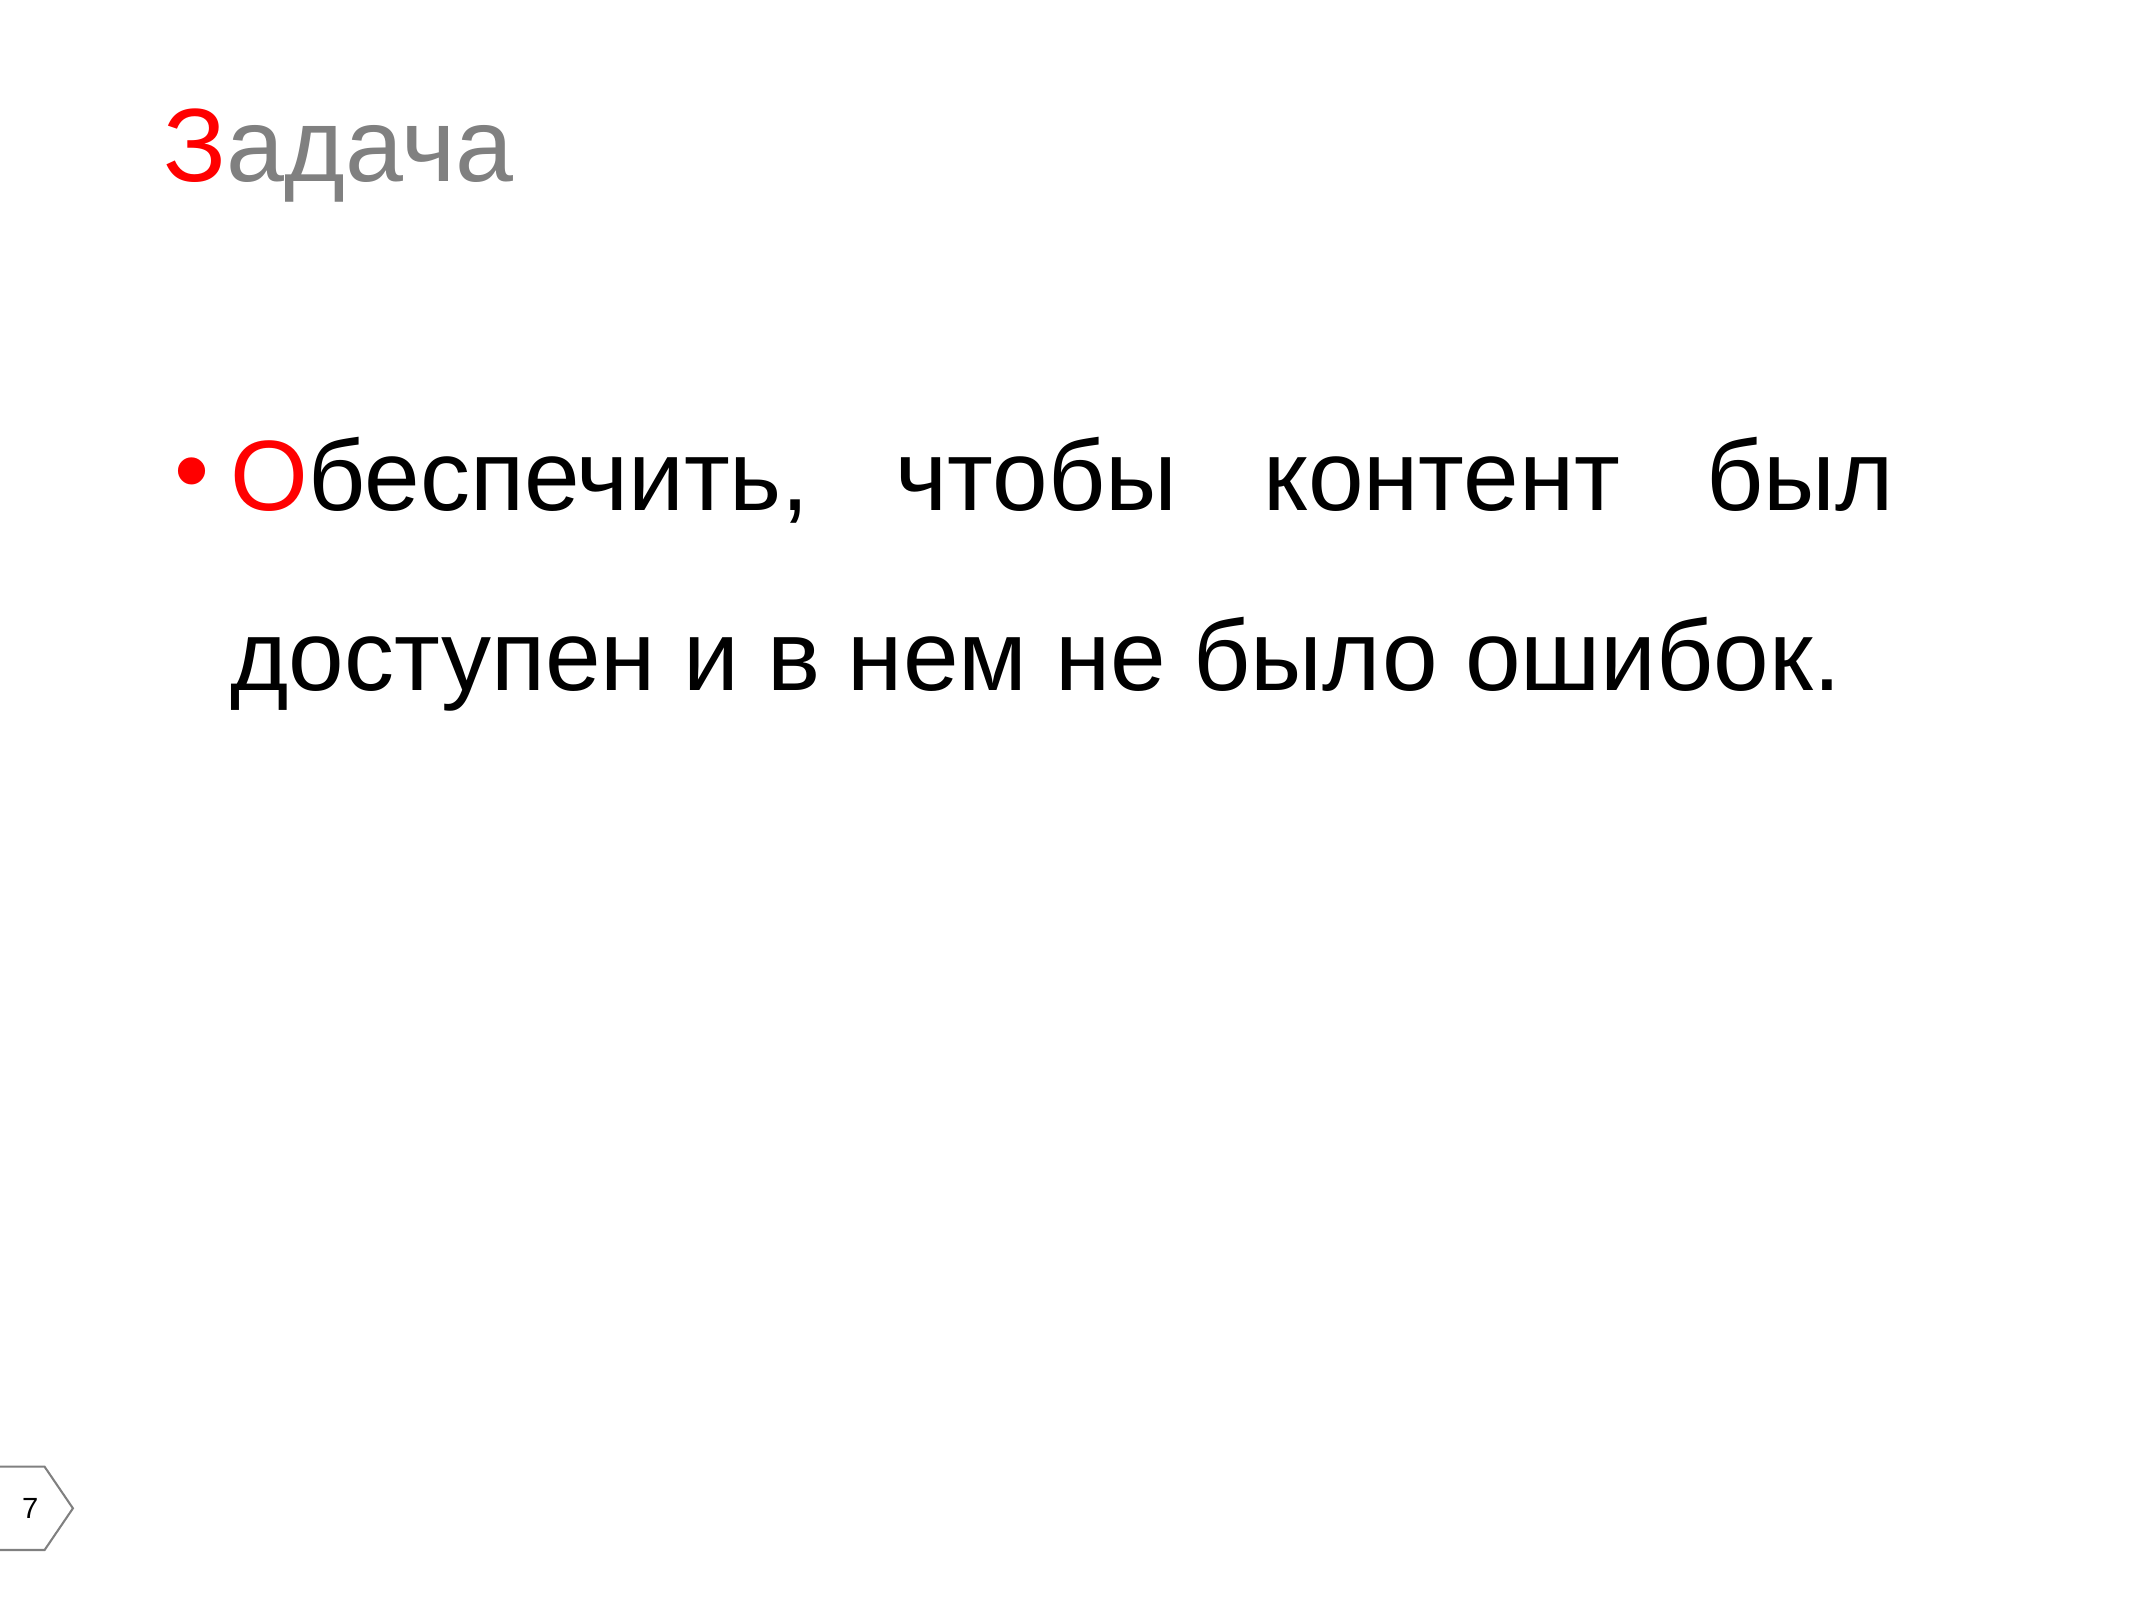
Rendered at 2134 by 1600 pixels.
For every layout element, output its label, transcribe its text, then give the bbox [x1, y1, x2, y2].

text_box Обеспечить, чтобы контент был доступен и в нем не было ошибок. [159, 343, 1910, 1225]
list Задача [149, 69, 2067, 226]
